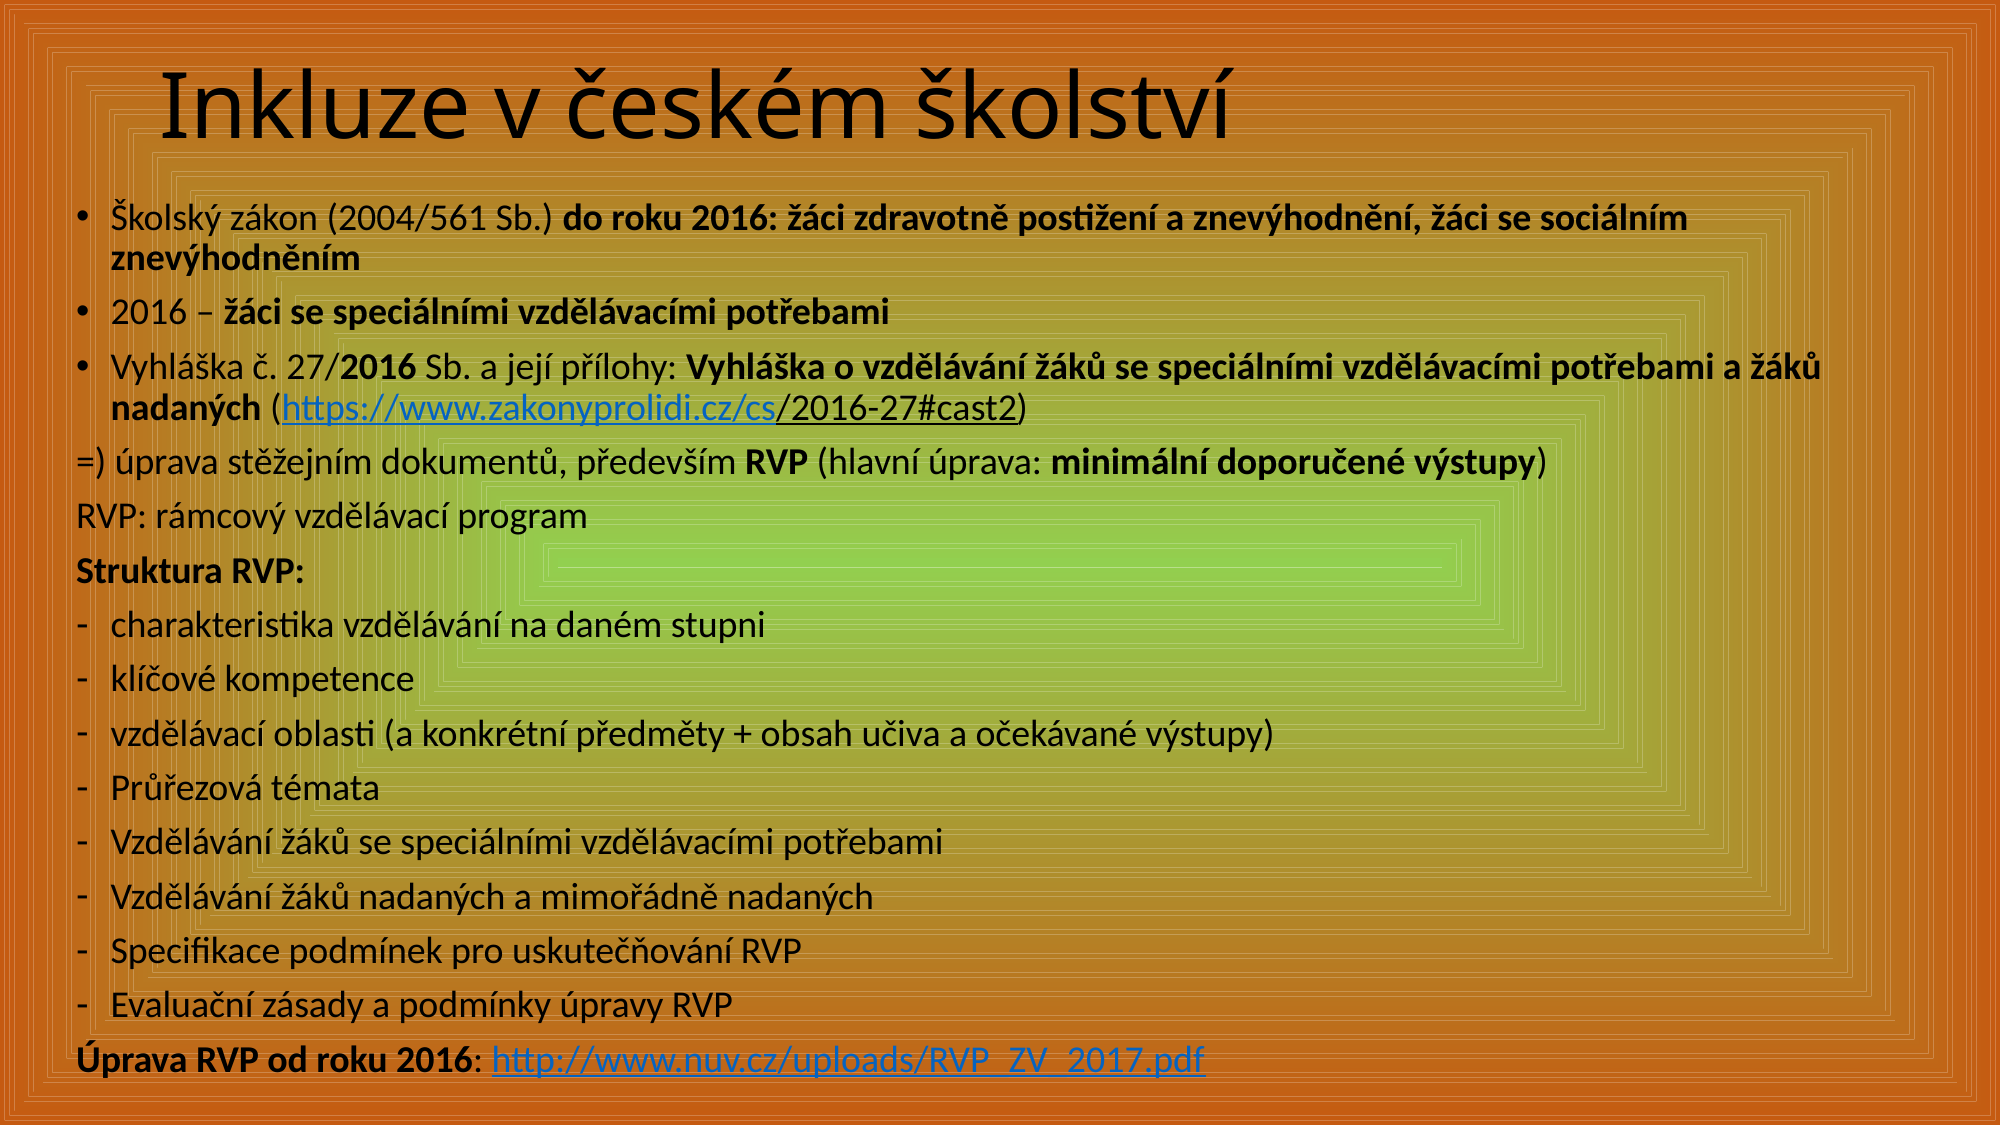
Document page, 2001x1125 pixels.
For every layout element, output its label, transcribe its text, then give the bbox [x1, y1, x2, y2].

title Inkluze v českém školství [144, 0, 1870, 189]
list Školský zákon (2004/561 Sb.) do roku 2016: žáci zdravotně postižení a znevýhodnění, žáci se sociálním znevýhodněním 2016 – žáci se speciálními vzdělávacími potřebami Vyhláška č. 27/2016 Sb. a její přílohy: Vyhláška o vzdělávání žáků se speciálními vzdělávacími potřebami a žáků nadaných (https://www.zakonyprolidi.cz/cs/2016-27#cast2) =) úprava stěžejním dokumentů, především RVP (hlavní úprava: minimální doporučené výstupy) RVP: rámcový vzdělávací program Struktura RVP: charakteristika vzdělávání na daném stupni klíčové kompetence vzdělávací oblasti (a konkrétní předměty + obsah učiva a očekávané výstupy) Průřezová témata Vzdělávání žáků se speciálními vzdělávacími potřebami Vzdělávání žáků nadaných a mimořádně nadaných Specifikace podmínek pro uskutečňování RVP Evaluační zásady a podmínky úpravy RVP Úprava RVP od roku 2016: http://www.nuv.cz/uploads/RVP_ZV_2017.pdf [60, 189, 1953, 1097]
